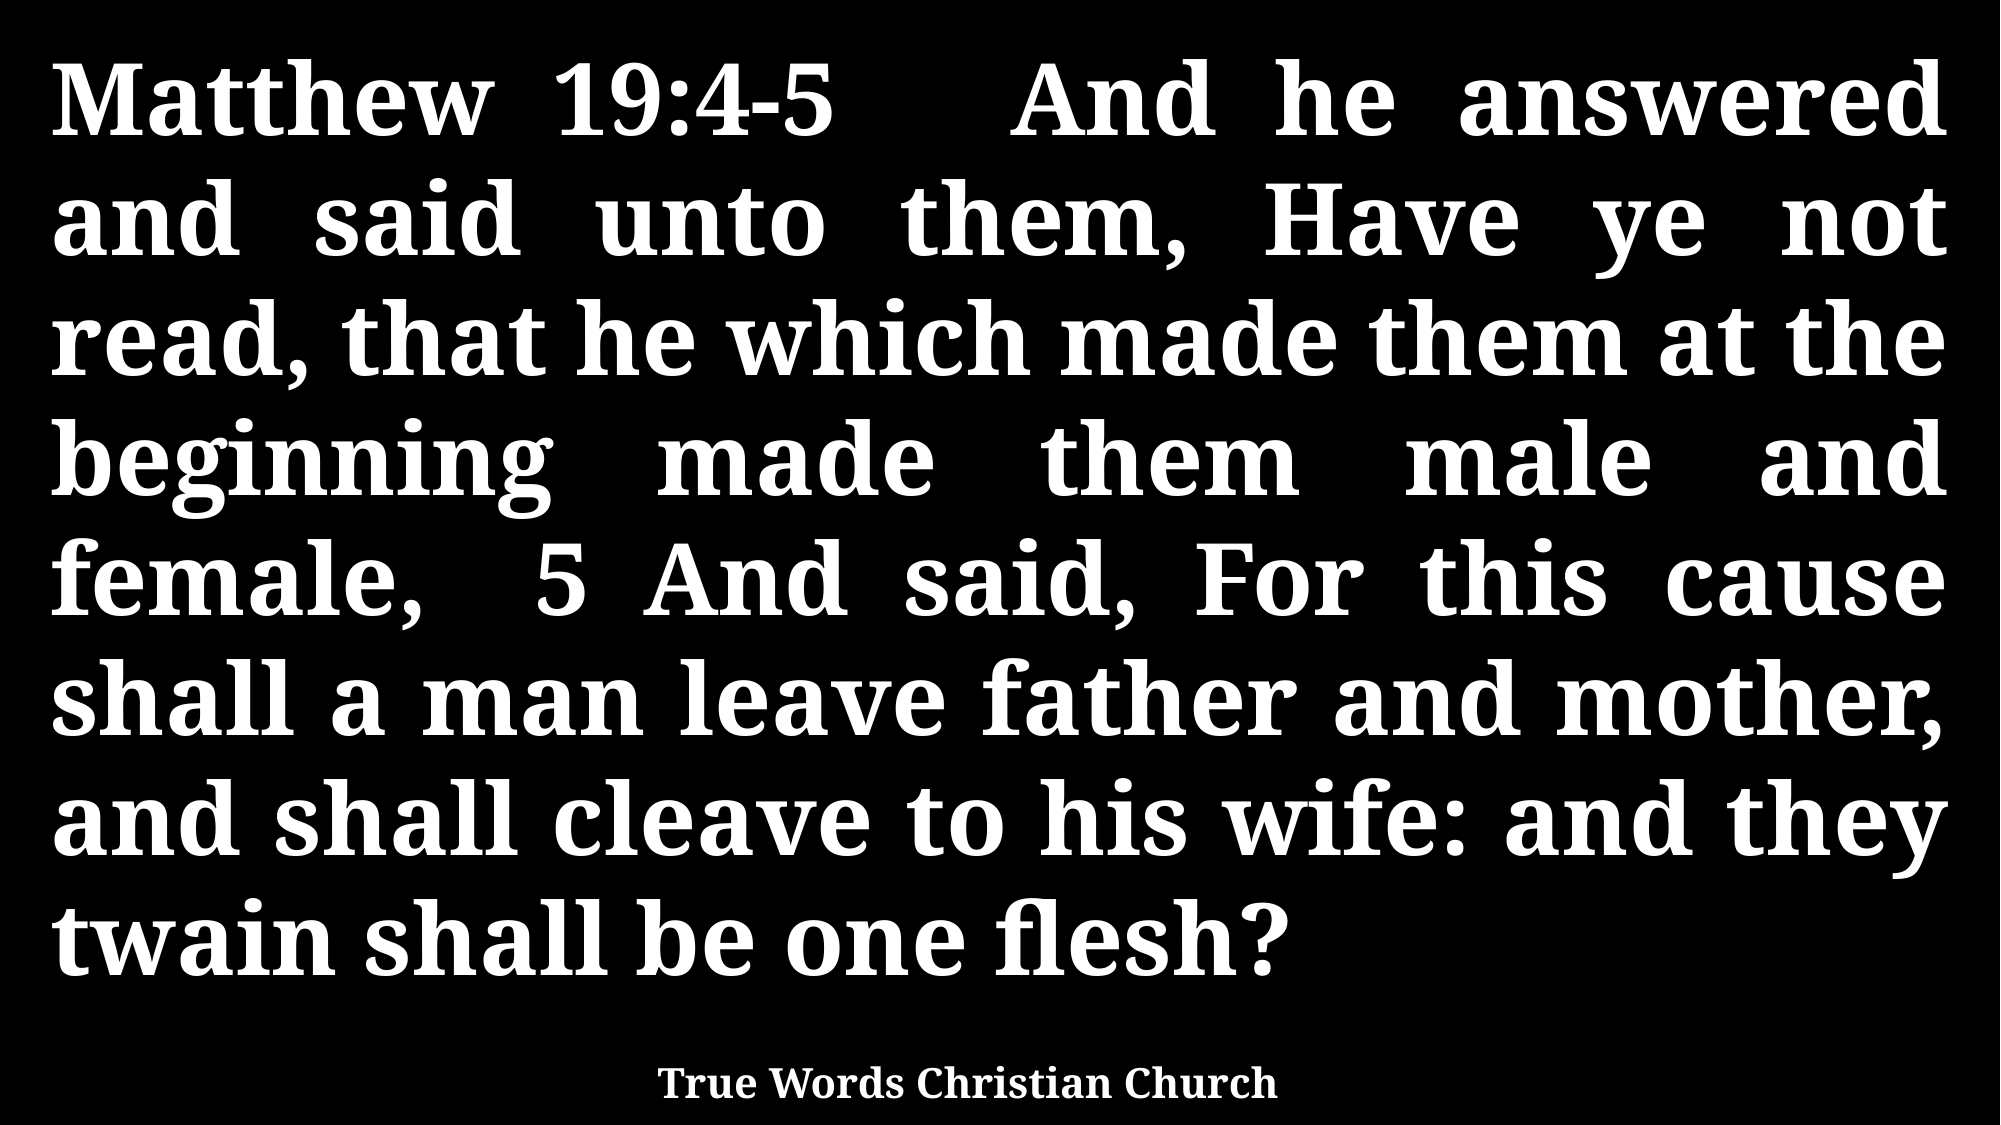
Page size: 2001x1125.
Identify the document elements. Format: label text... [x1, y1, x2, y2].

text_box True Words Christian Church [642, 1049, 1294, 1114]
text_box Matthew 19:4-5 And he answered and said unto them, Have ye not read, that he which made them at the beginning made them male and female, 5 And said, For this cause shall a man leave father and mother, and shall cleave to his wife: and they twain shall be one flesh? [35, 28, 1965, 1003]
